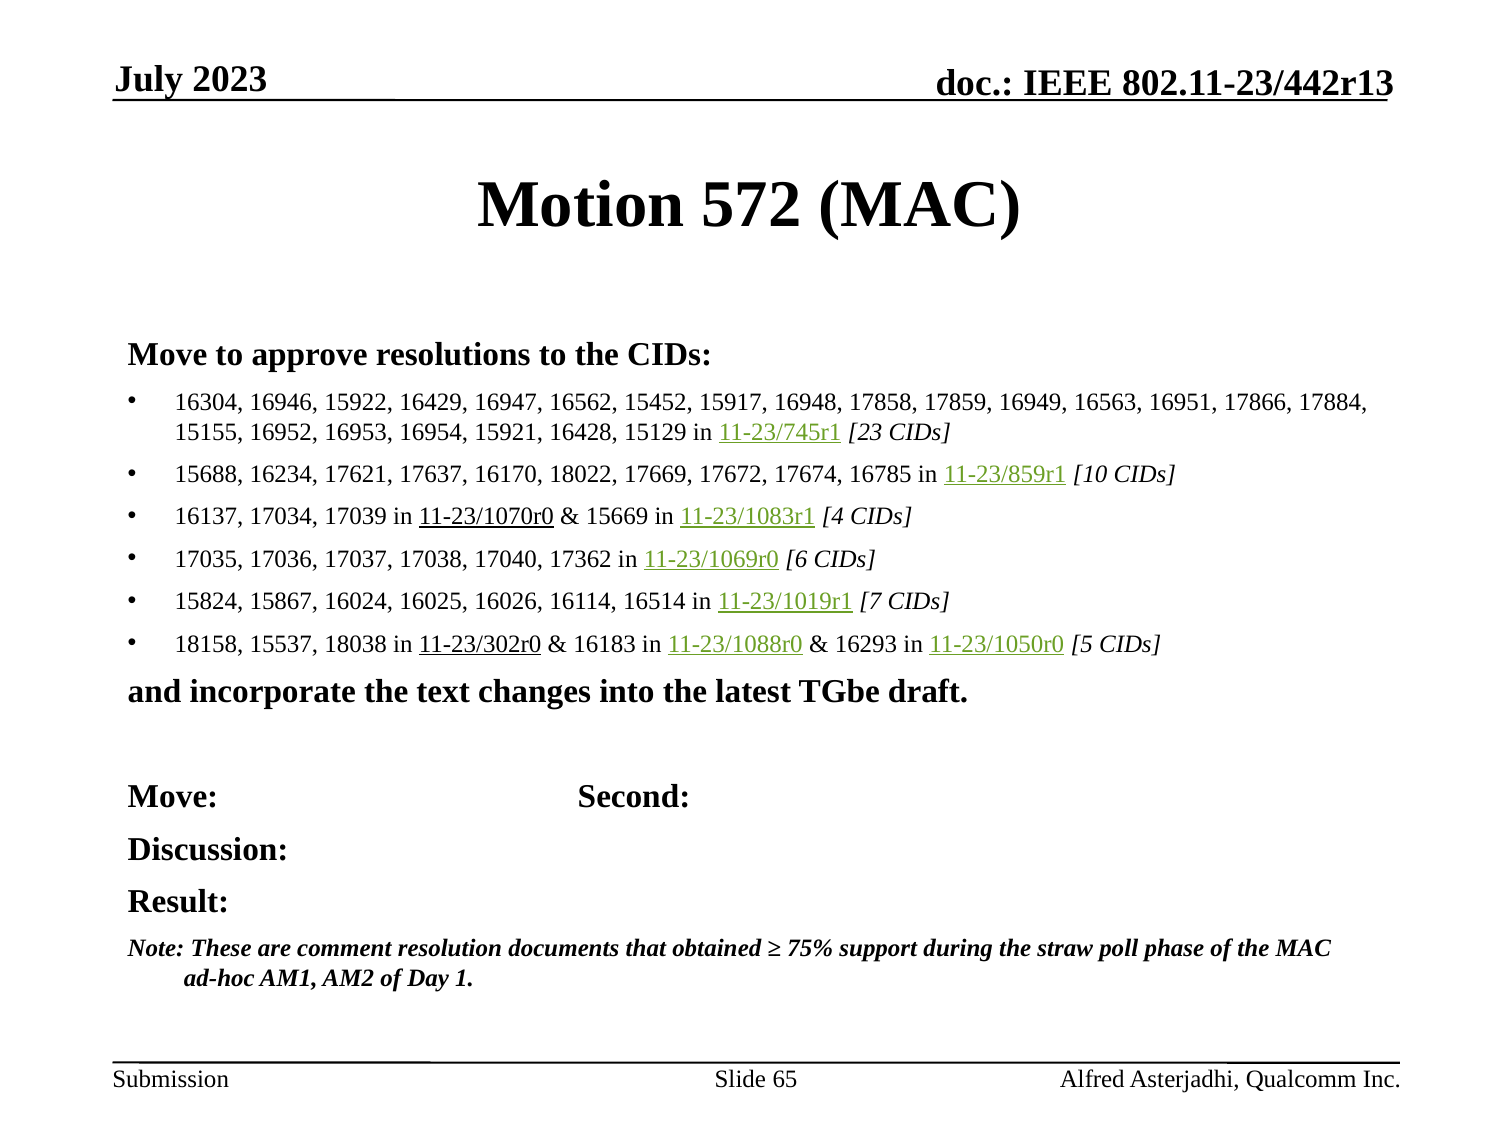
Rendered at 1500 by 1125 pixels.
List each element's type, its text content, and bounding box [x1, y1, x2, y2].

footer Alfred Asterjadhi, Qualcomm Inc. [878, 1061, 1402, 1093]
slide_number Slide 65 [712, 1061, 800, 1123]
title Motion 572 (MAC) [112, 112, 1388, 288]
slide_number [114, 54, 423, 100]
list Move to approve resolutions to the CIDs: 16304, 16946, 15922, 16429, 16947, 16562, 15452, 15917, 16948, 17858, 17859, 16949, 16563, 16951, 17866, 17884, 15155, 16952, 16953, 16954, 15921, 16428, 15129 in 11-23/745r1 [23 CIDs] 15688, 16234, 17621, 17637, 16170, 18022, 17669, 17672, 17674, 16785 in 11-23/859r1 [10 CIDs] 16137, 17034, 17039 in 11-23/1070r0 & 15669 in 11-23/1083r1 [4 CIDs] 17035, 17036, 17037, 17038, 17040, 17362 in 11-23/1069r0 [6 CIDs] 15824, 15867, 16024, 16025, 16026, 16114, 16514 in 11-23/1019r1 [7 CIDs] 18158, 15537, 18038 in 11-23/302r0 & 16183 in 11-23/1088r0 & 16293 in 11-23/1050r0 [5 CIDs] and incorporate the text changes into the latest TGbe draft. Move: Second: Discussion: Result: Note: These are comment resolution documents that obtained ≥ 75% support during the straw poll phase of the MAC ad-hoc AM1, AM2 of Day 1. [112, 324, 1388, 1063]
